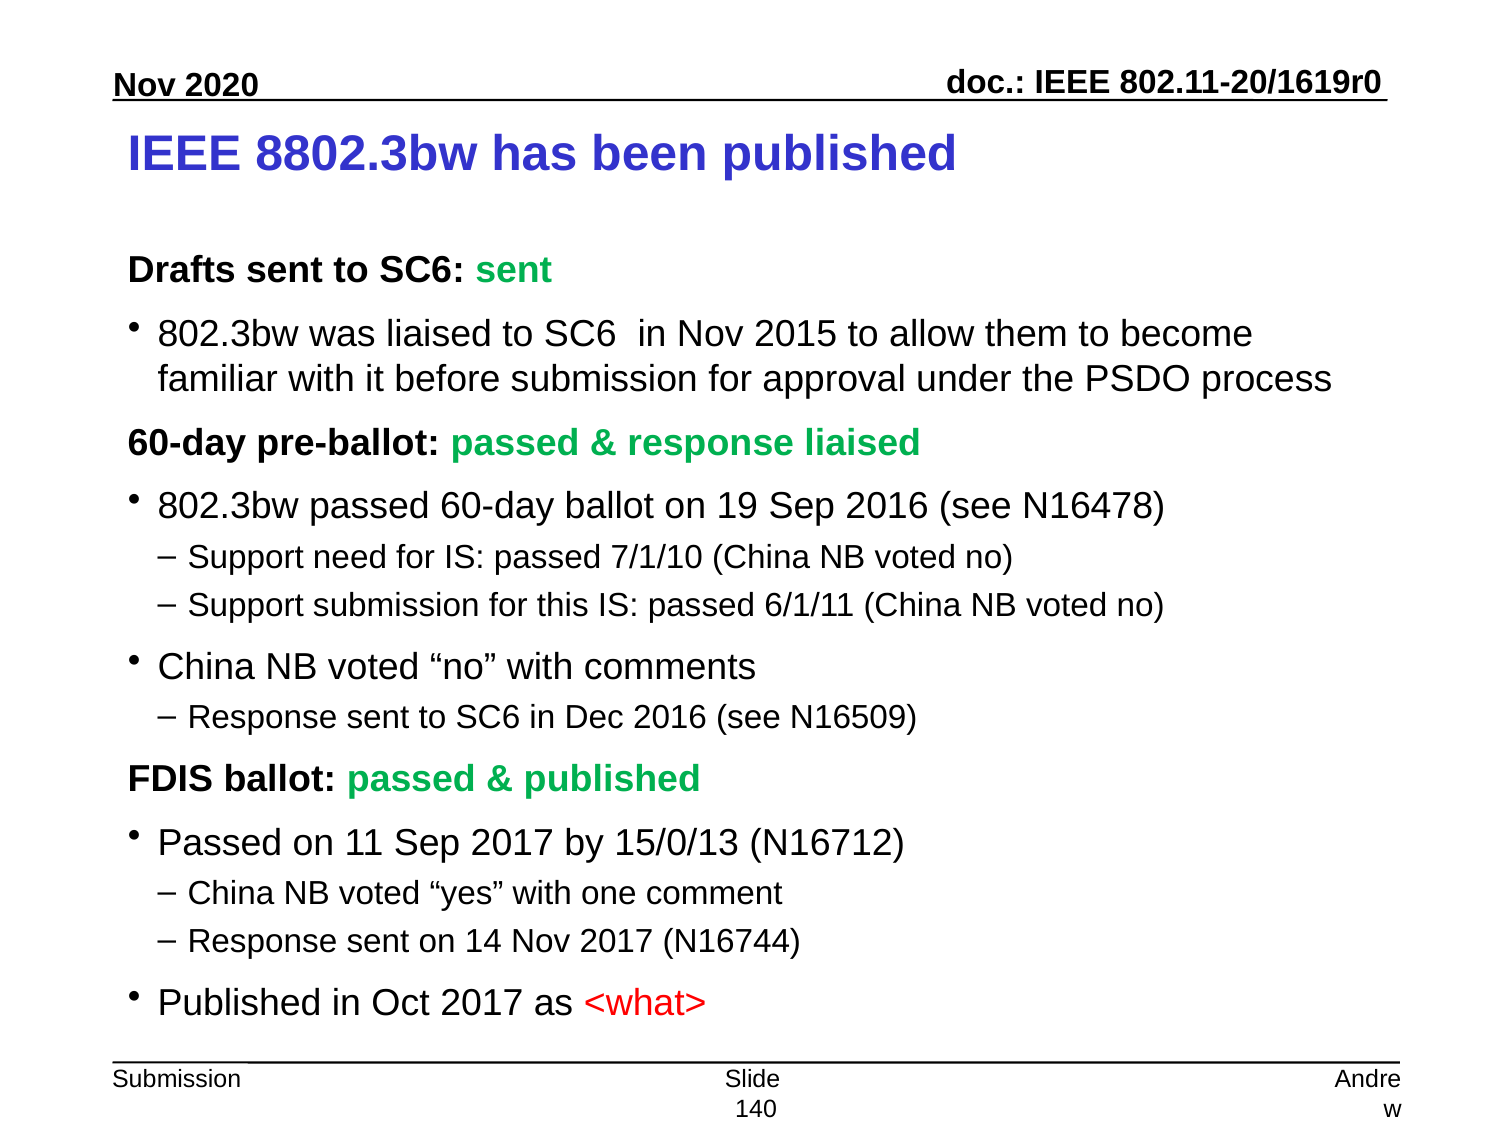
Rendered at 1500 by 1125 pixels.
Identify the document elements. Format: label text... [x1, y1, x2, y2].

slide_number Slide 140 [709, 1061, 803, 1093]
footer Andrew Myles, Cisco [1320, 1061, 1402, 1093]
list Drafts sent to SC6: sent 802.3bw was liaised to SC6 in Nov 2015 to allow them to become familiar with it before submission for approval under the PSDO process 60-day pre-ballot: passed & response liaised 802.3bw passed 60-day ballot on 19 Sep 2016 (see N16478) Support need for IS: passed 7/1/10 (China NB voted no) Support submission for this IS: passed 6/1/11 (China NB voted no) China NB voted “no” with comments Response sent to SC6 in Dec 2016 (see N16509) FDIS ballot: passed & published Passed on 11 Sep 2017 by 15/0/13 (N16712) China NB voted “yes” with one comment Response sent on 14 Nov 2017 (N16744) Published in Oct 2017 as <what> [112, 237, 1388, 913]
title IEEE 8802.3bw has been published [112, 112, 1388, 237]
